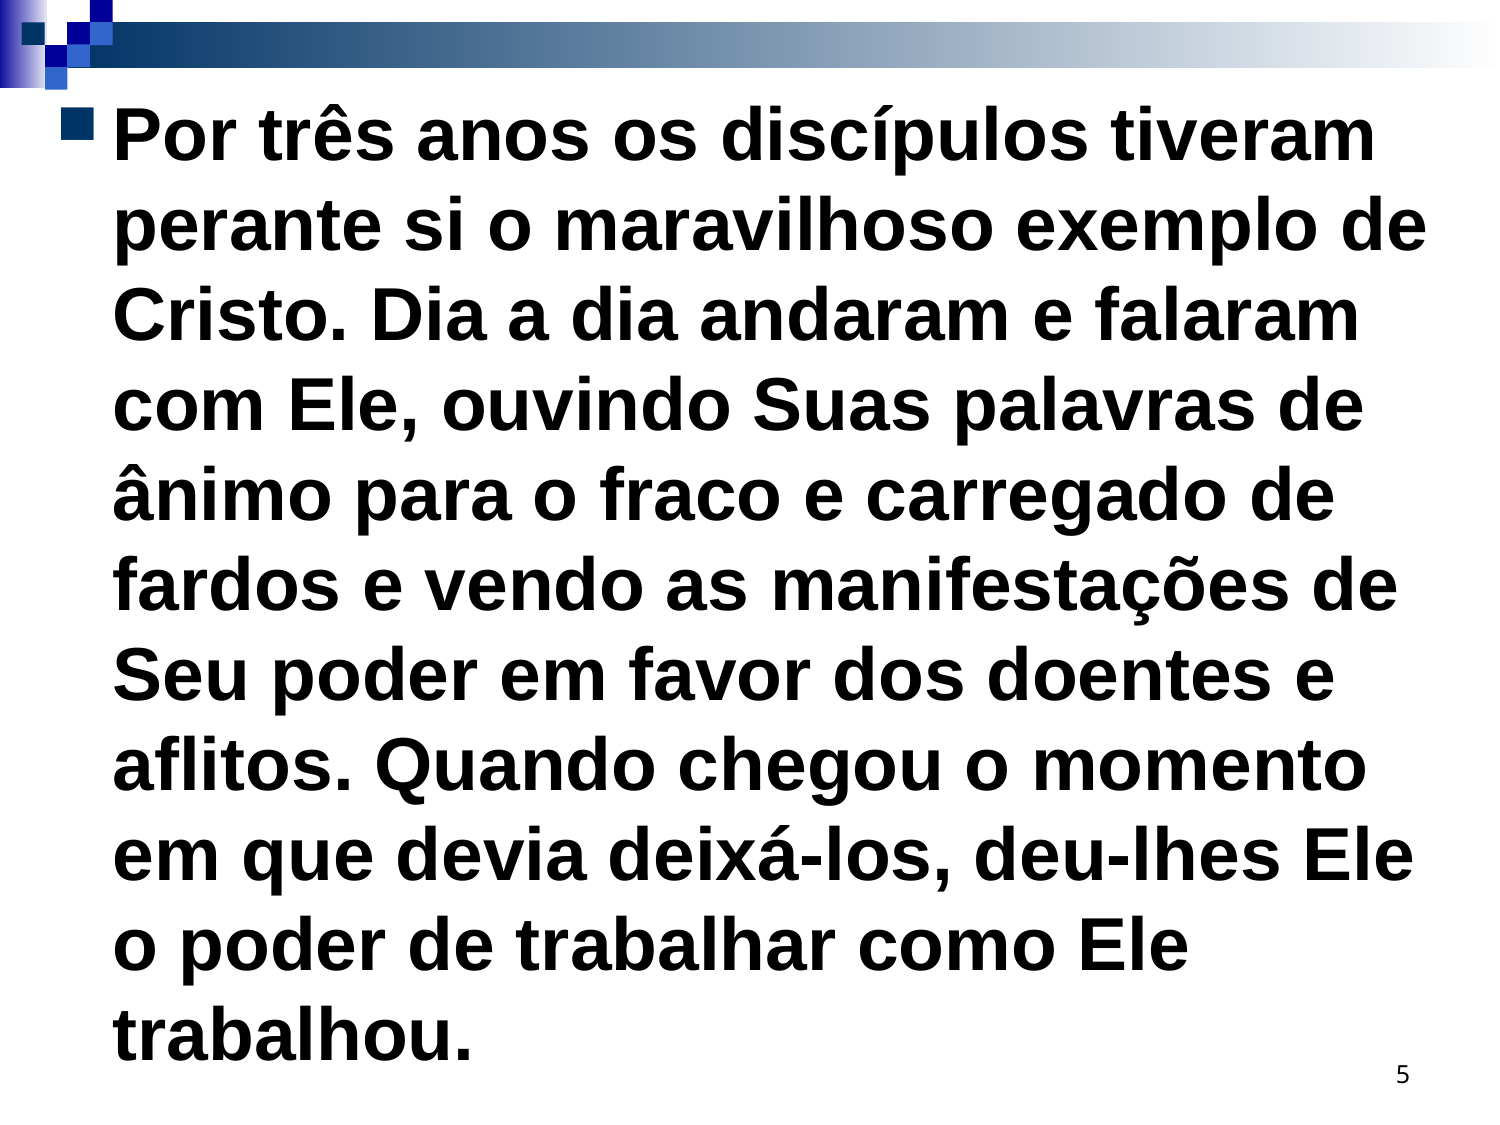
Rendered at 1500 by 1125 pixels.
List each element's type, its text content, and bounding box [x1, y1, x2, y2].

list Por três anos os discípulos tiveram perante si o maravilhoso exemplo de Cristo. Dia a dia andaram e falaram com Ele, ouvindo Suas palavras de ânimo para o fraco e carregado de fardos e vendo as manifestações de Seu poder em favor dos doentes e aflitos. Quando chegou o momento em que devia deixá-los, deu-lhes Ele o poder de trabalhar como Ele trabalhou. [41, 78, 1467, 1113]
